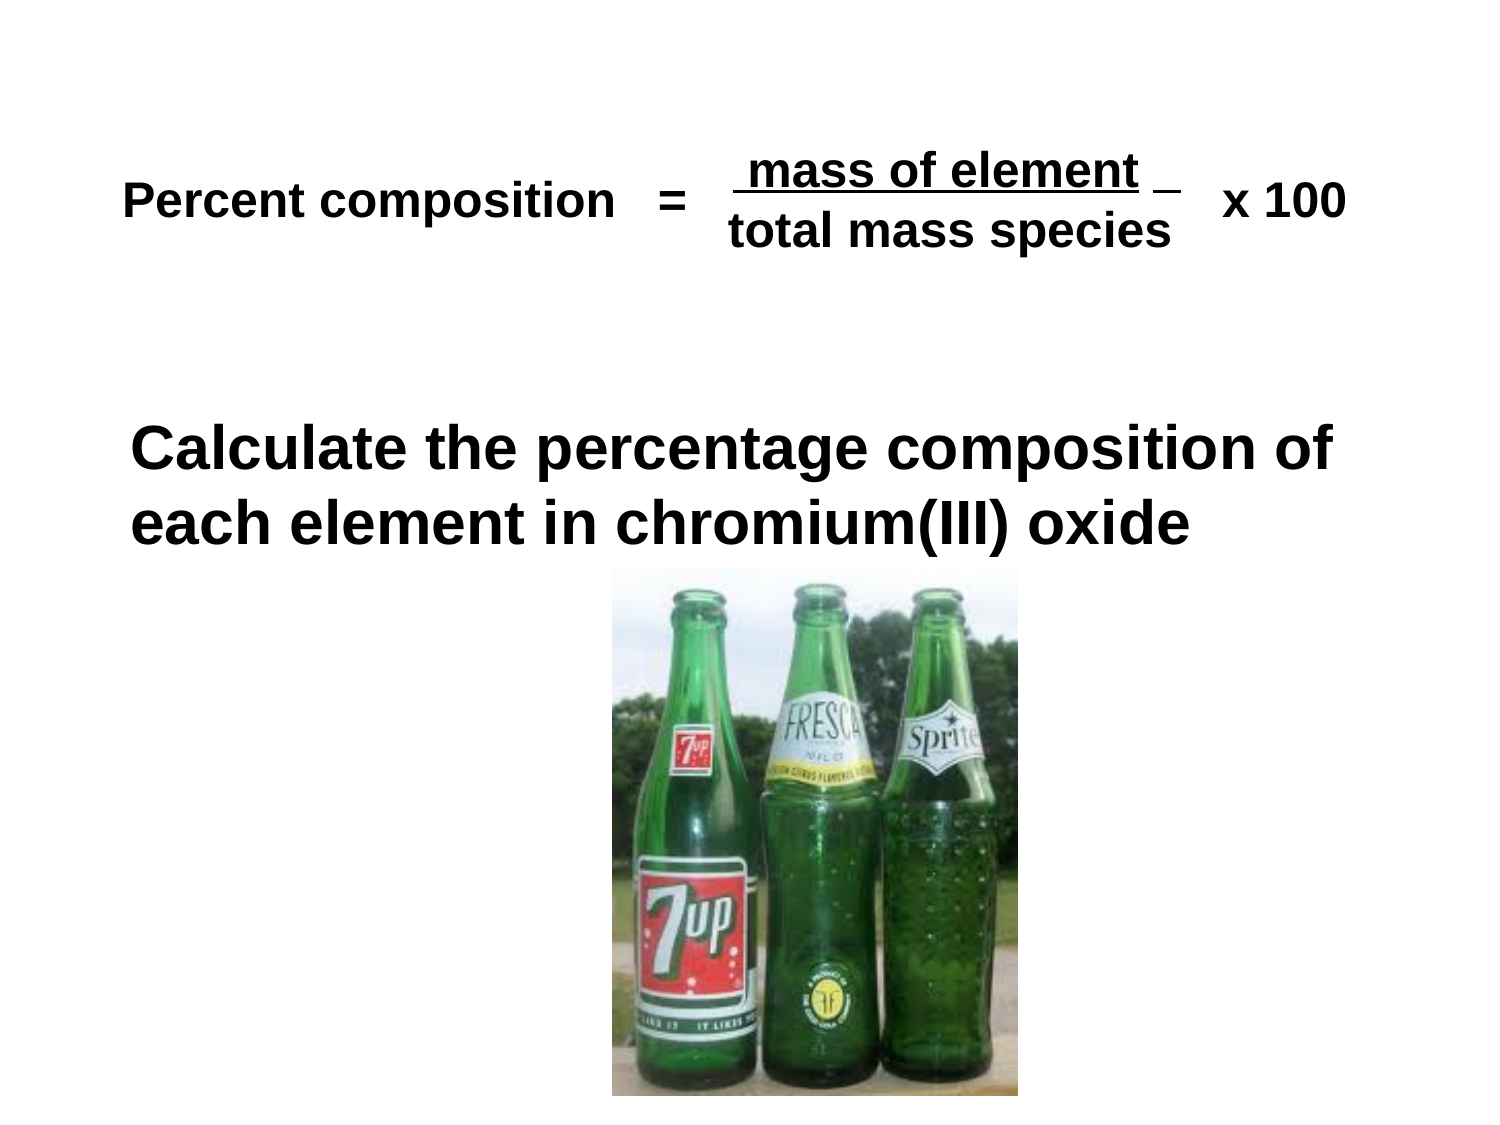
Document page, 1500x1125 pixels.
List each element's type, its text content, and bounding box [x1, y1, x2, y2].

text_box Calculate the percentage composition of each element in chromium(III) oxide [115, 399, 1391, 565]
picture [612, 568, 1018, 1096]
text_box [107, 129, 1408, 267]
